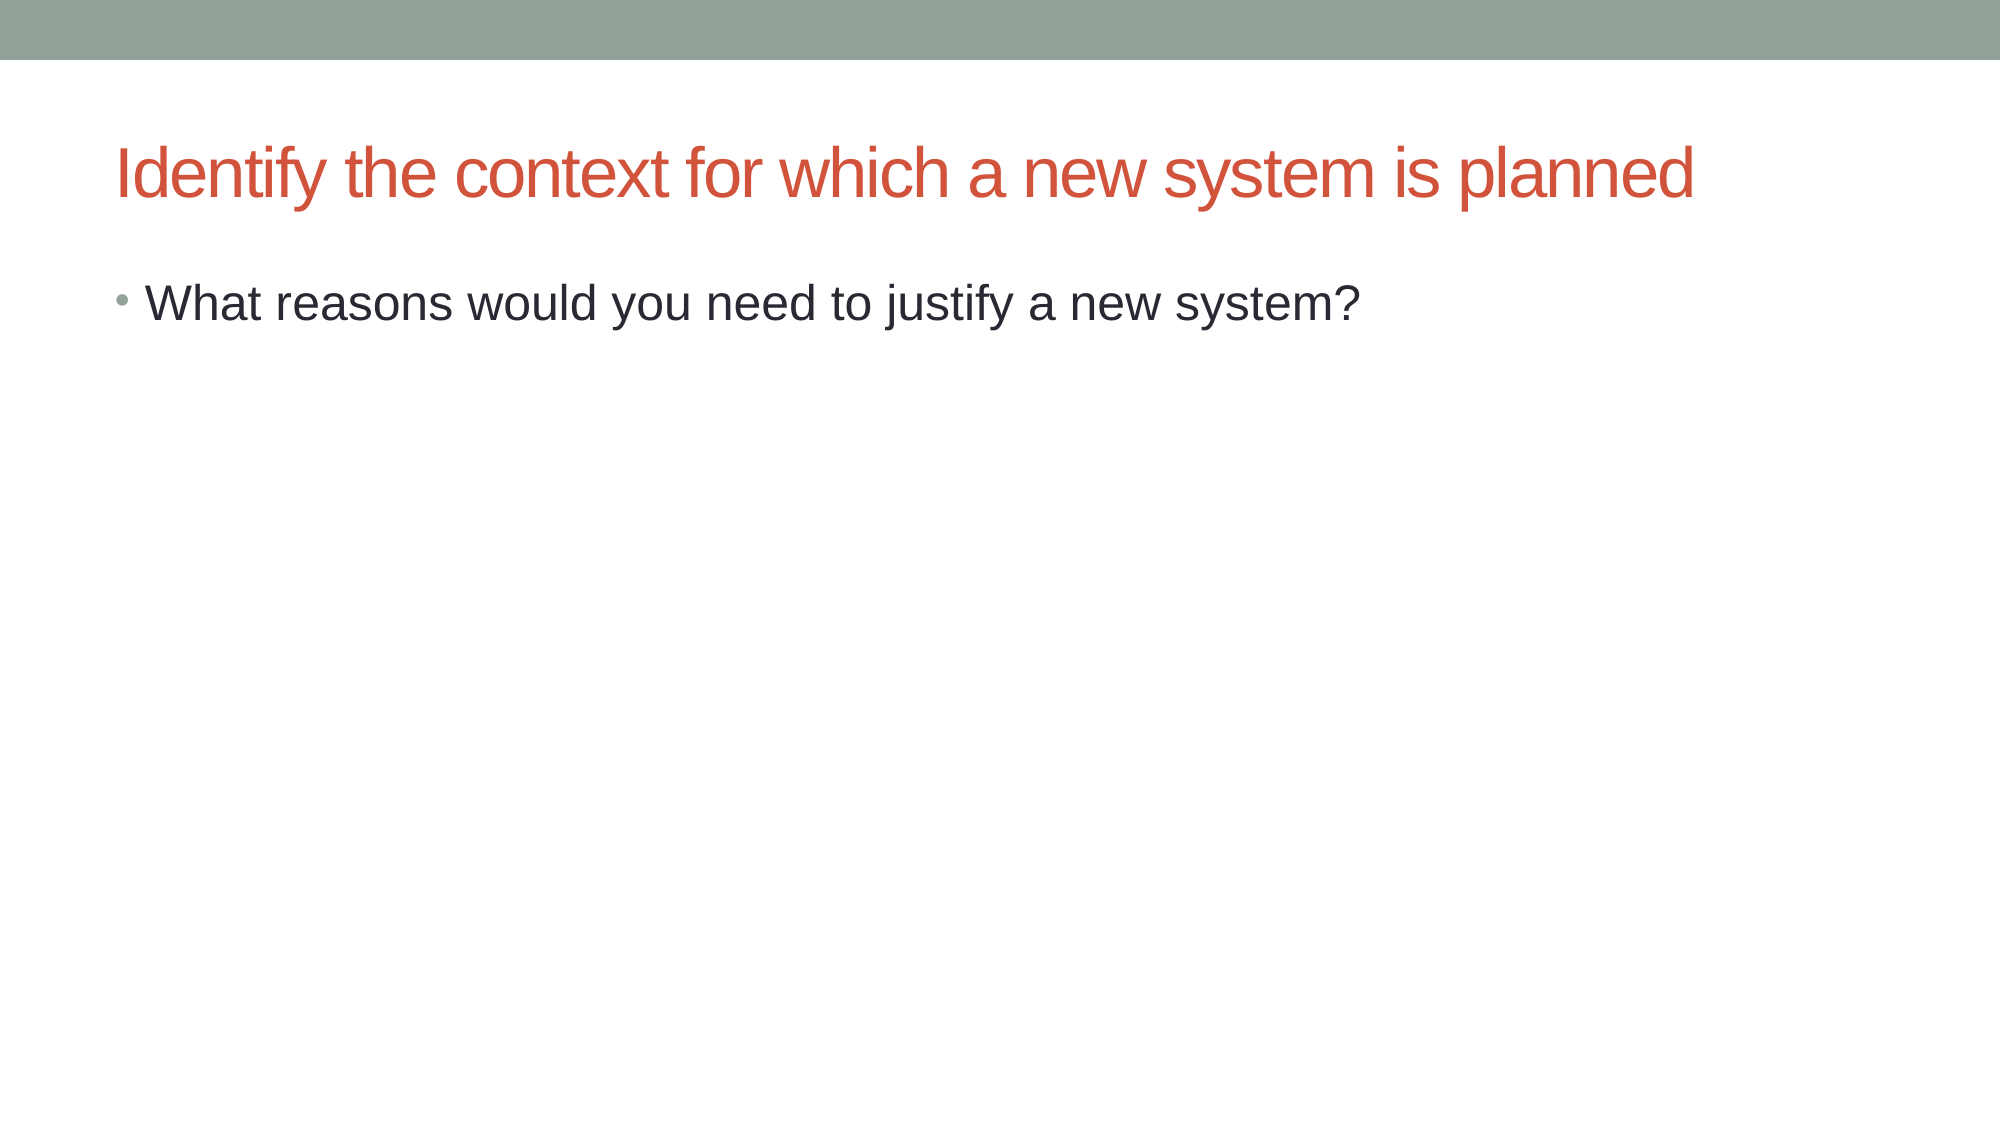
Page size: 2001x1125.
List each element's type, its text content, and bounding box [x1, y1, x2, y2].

title Identify the context for which a new system is planned [99, 87, 1900, 250]
list What reasons would you need to justify a new system? [99, 262, 1900, 1063]
